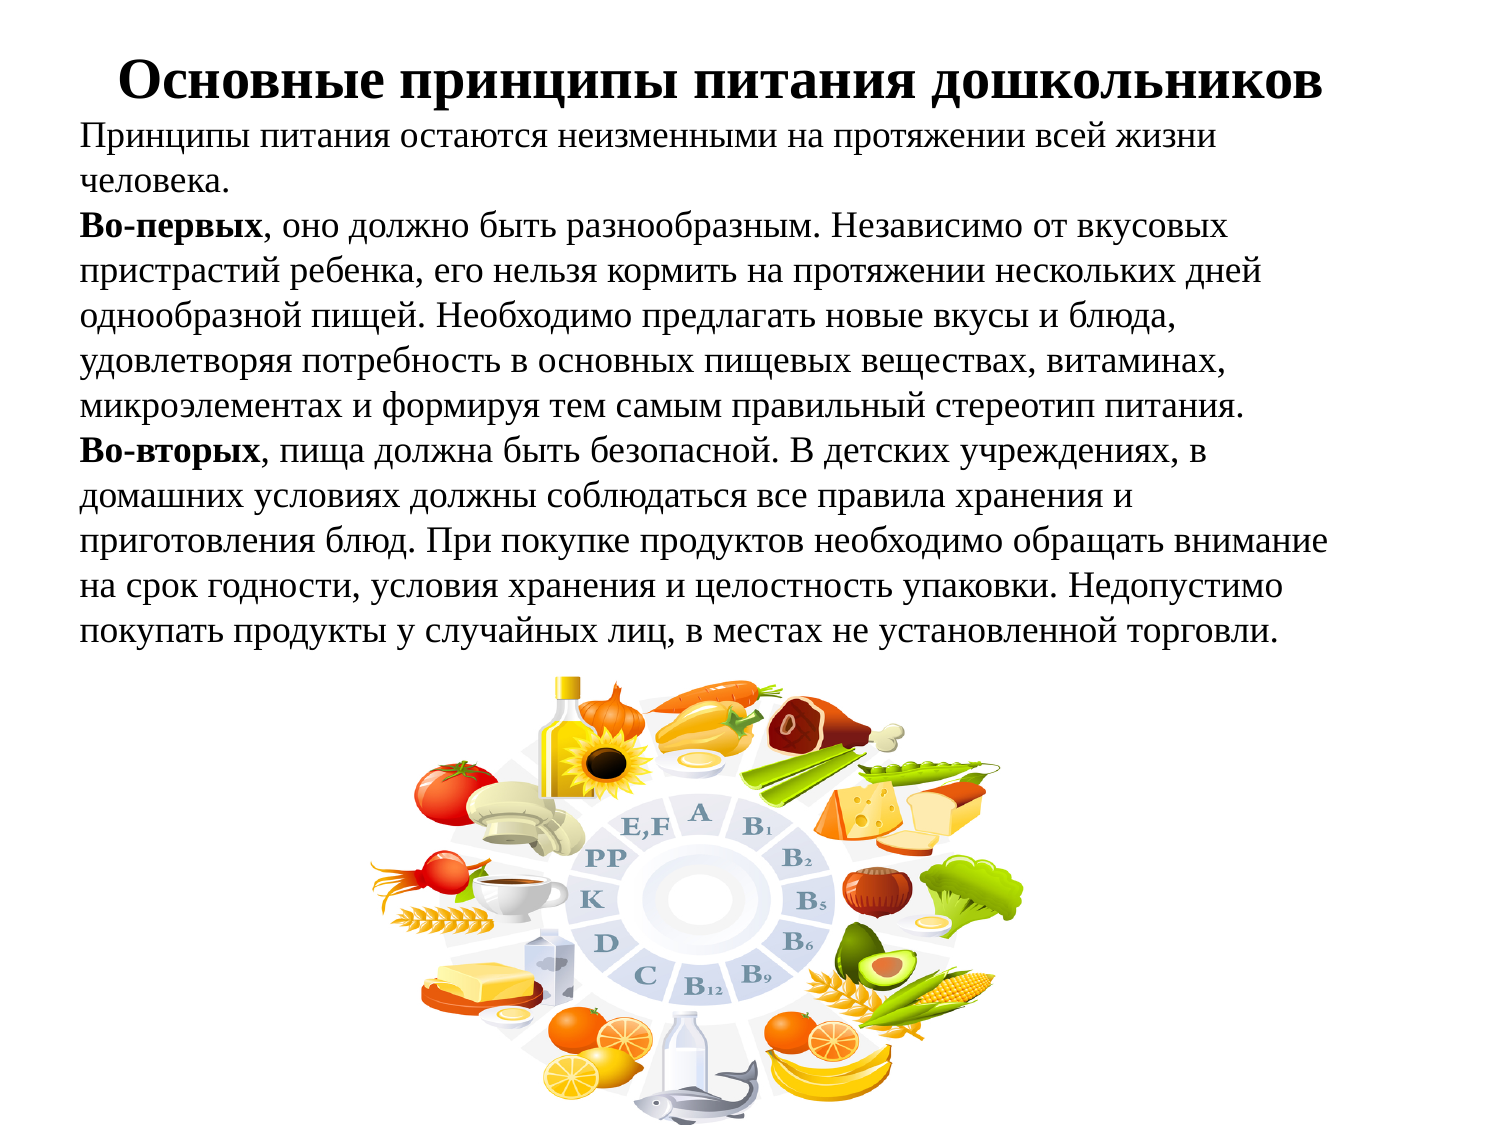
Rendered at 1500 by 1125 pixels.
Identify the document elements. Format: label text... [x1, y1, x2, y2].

text_box Основные принципы питания дошкольников Принципы питания остаются неизменными на протяжении всей жизни человека. Во-первых, оно должно быть разнообразным. Независимо от вкусовых пристрастий ребенка, его нельзя кормить на протяжении нескольких дней однообразной пищей. Необходимо предлагать новые вкусы и блюда, удовлетворяя потребность в основных пищевых веществах, витаминах, микроэлементах и формируя тем самым правильный стереотип питания. Во-вторых, пища должна быть безопасной. В детских учреждениях, в домашних условиях должны соблюдаться все правила хранения и приготовления блюд. При покупке продуктов необходимо обращать внимание на срок годности, условия хранения и целостность упаковки. Недопустимо покупать продукты у случайных лиц, в местах не установленной торговли. [64, 32, 1376, 748]
picture [336, 674, 1058, 1125]
